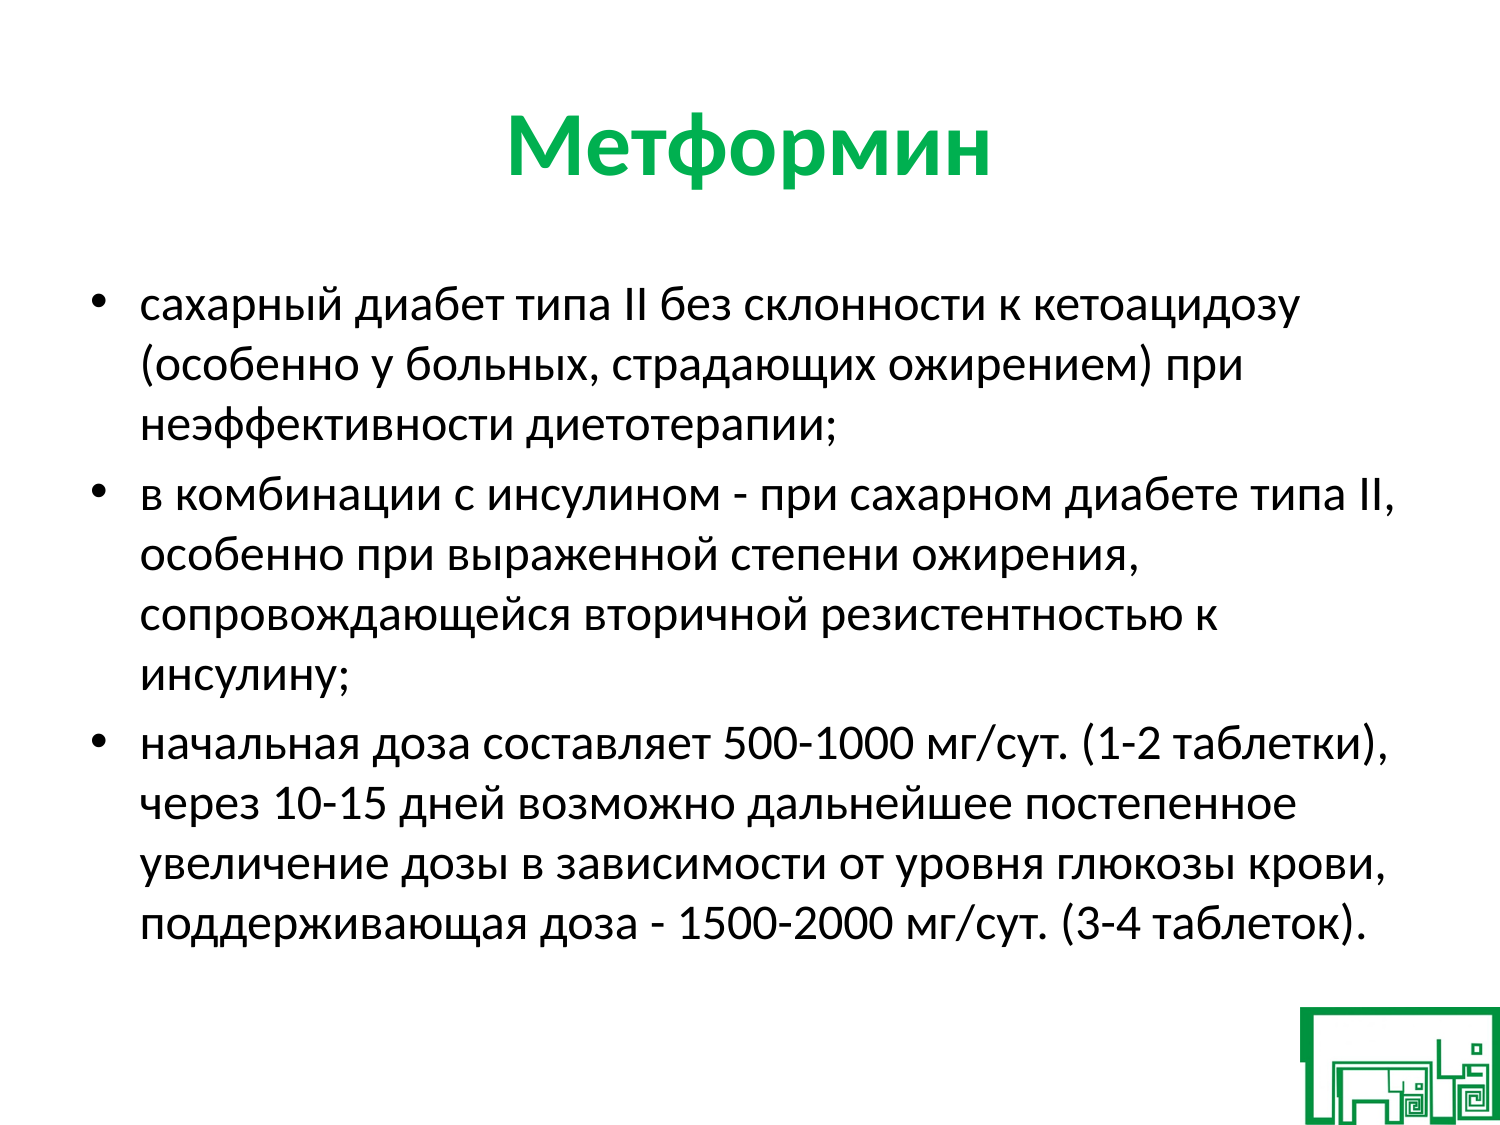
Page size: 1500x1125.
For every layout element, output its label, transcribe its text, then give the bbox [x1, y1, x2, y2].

title Метформин [75, 45, 1425, 233]
list сахарный диабет типа II без склонности к кетоацидозу (особенно у больных, страдающих ожирением) при неэффективности диетотерапии; в комбинации с инсулином - при сахарном диабете типа II, особенно при выраженной степени ожирения, сопровождающейся вторичной резистентностью к инсулину; начальная доза составляет 500-1000 мг/сут. (1-2 таблетки), через 10-15 дней возможно дальнейшее постепенное увеличение дозы в зависимости от уровня глюкозы крови, поддерживающая доза - 1500-2000 мг/сут. (3-4 таблеток). [75, 262, 1425, 1005]
picture [1300, 1007, 1500, 1125]
